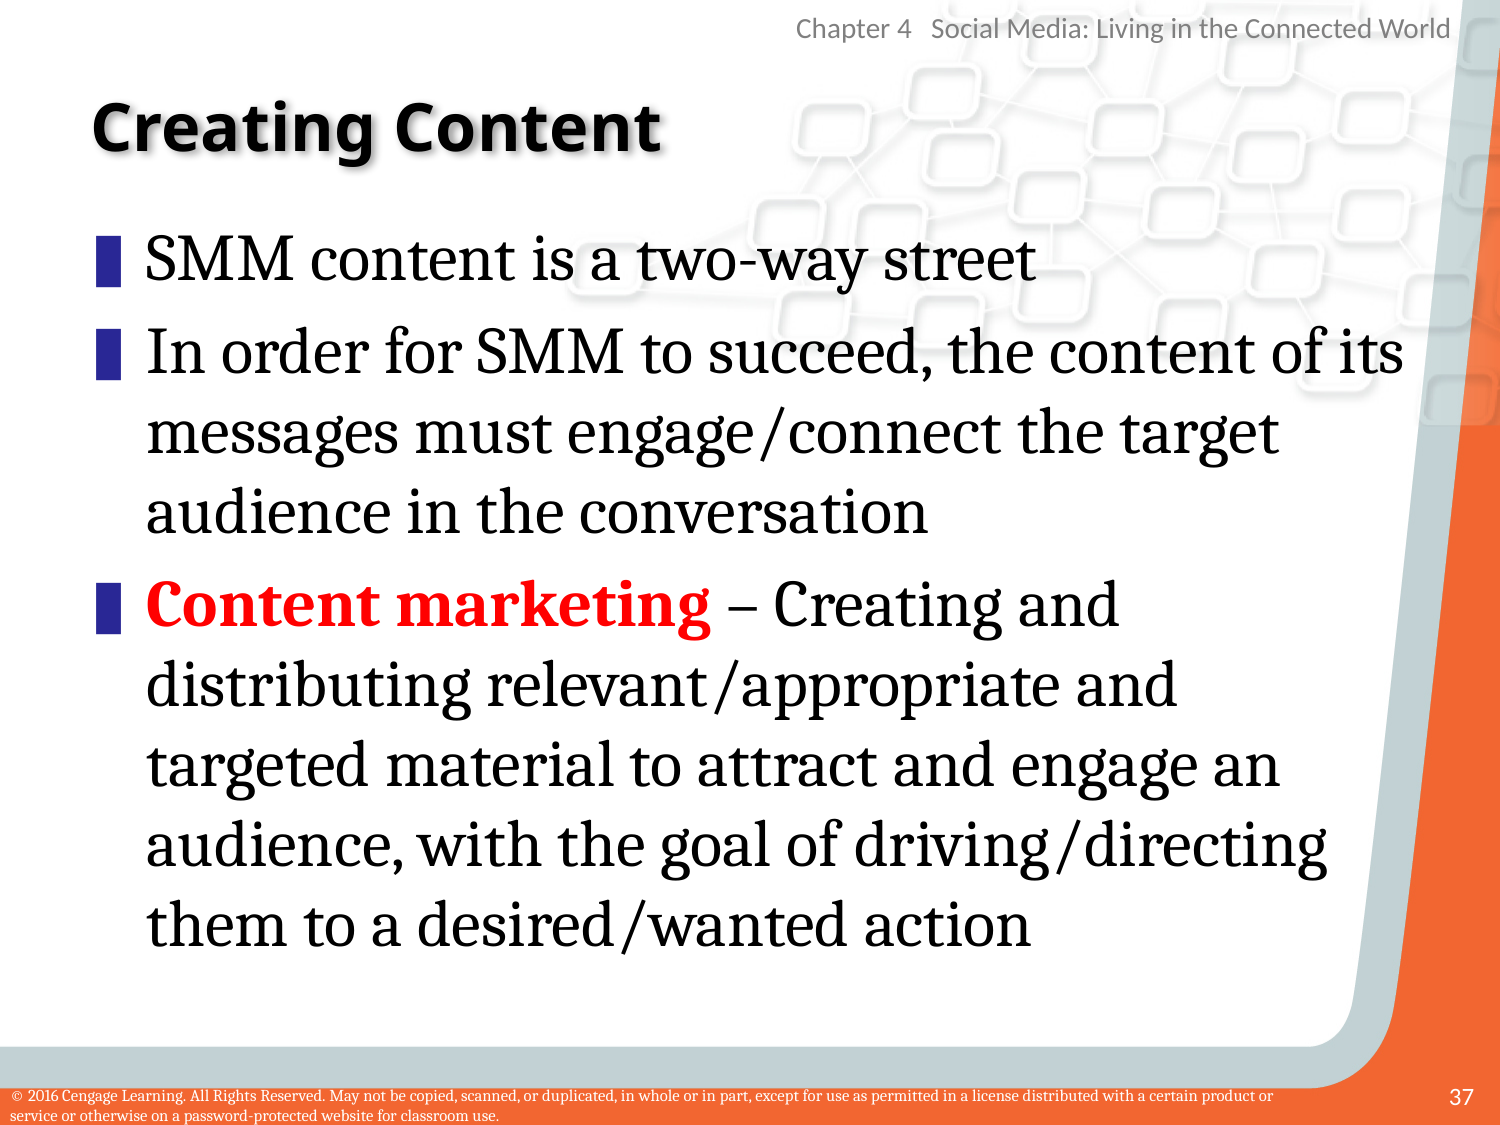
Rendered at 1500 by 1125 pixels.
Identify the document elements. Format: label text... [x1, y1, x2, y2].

title Creating Content [75, 45, 1425, 205]
slide_number 37 [1139, 1065, 1490, 1125]
picture [0, 0, 1500, 1125]
list SMM content is a two-way street In order for SMM to succeed, the content of its messages must engage/connect the target audience in the conversation Content marketing – Creating and distributing relevant/appropriate and targeted material to attract and engage an audience, with the goal of driving/directing them to a desired/wanted action [74, 205, 1426, 980]
